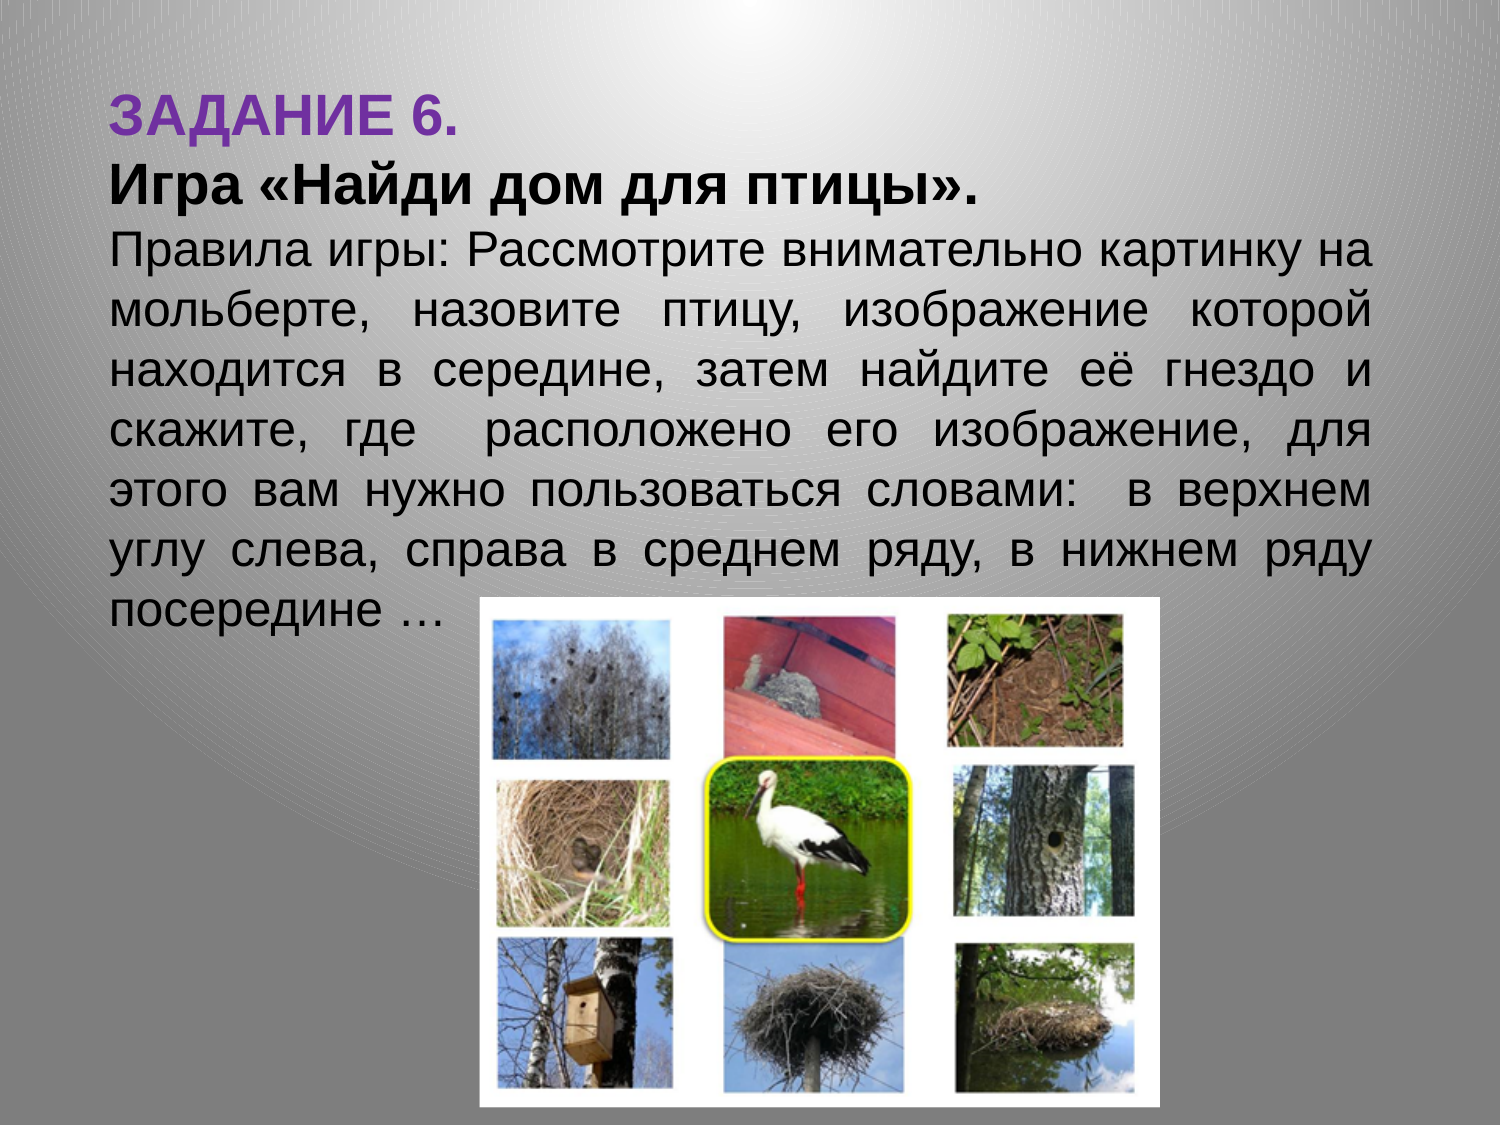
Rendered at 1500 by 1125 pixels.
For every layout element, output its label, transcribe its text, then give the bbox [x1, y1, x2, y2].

picture [477, 597, 1160, 1111]
text_box ЗАДАНИЕ 6. Игра «Найди дом для птицы». Правила игры: Рассмотрите внимательно картинку на мольберте, назовите птицу, изображение которой находится в середине, затем найдите её гнездо и скажите, где расположено его изображение, для этого вам нужно пользоваться словами: в верхнем углу слева, справа в среднем ряду, в нижнем ряду посередине … [94, 69, 1388, 689]
